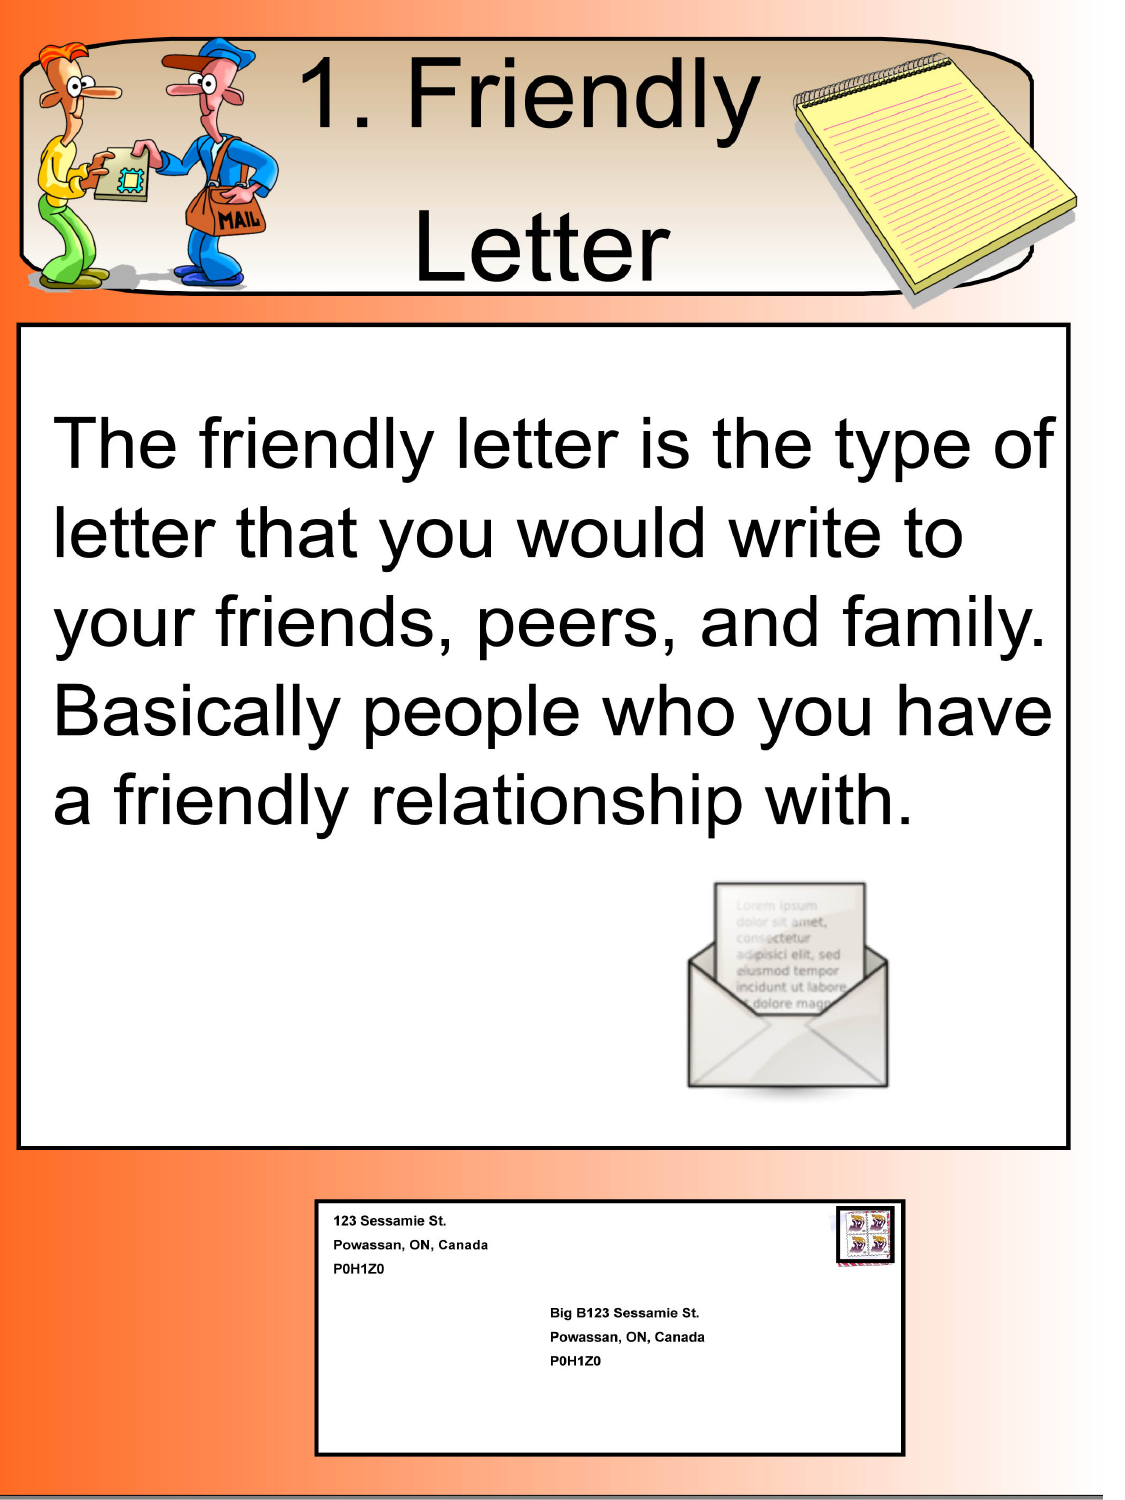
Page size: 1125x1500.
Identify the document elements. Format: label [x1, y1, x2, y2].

list [0, 0, 1125, 1500]
